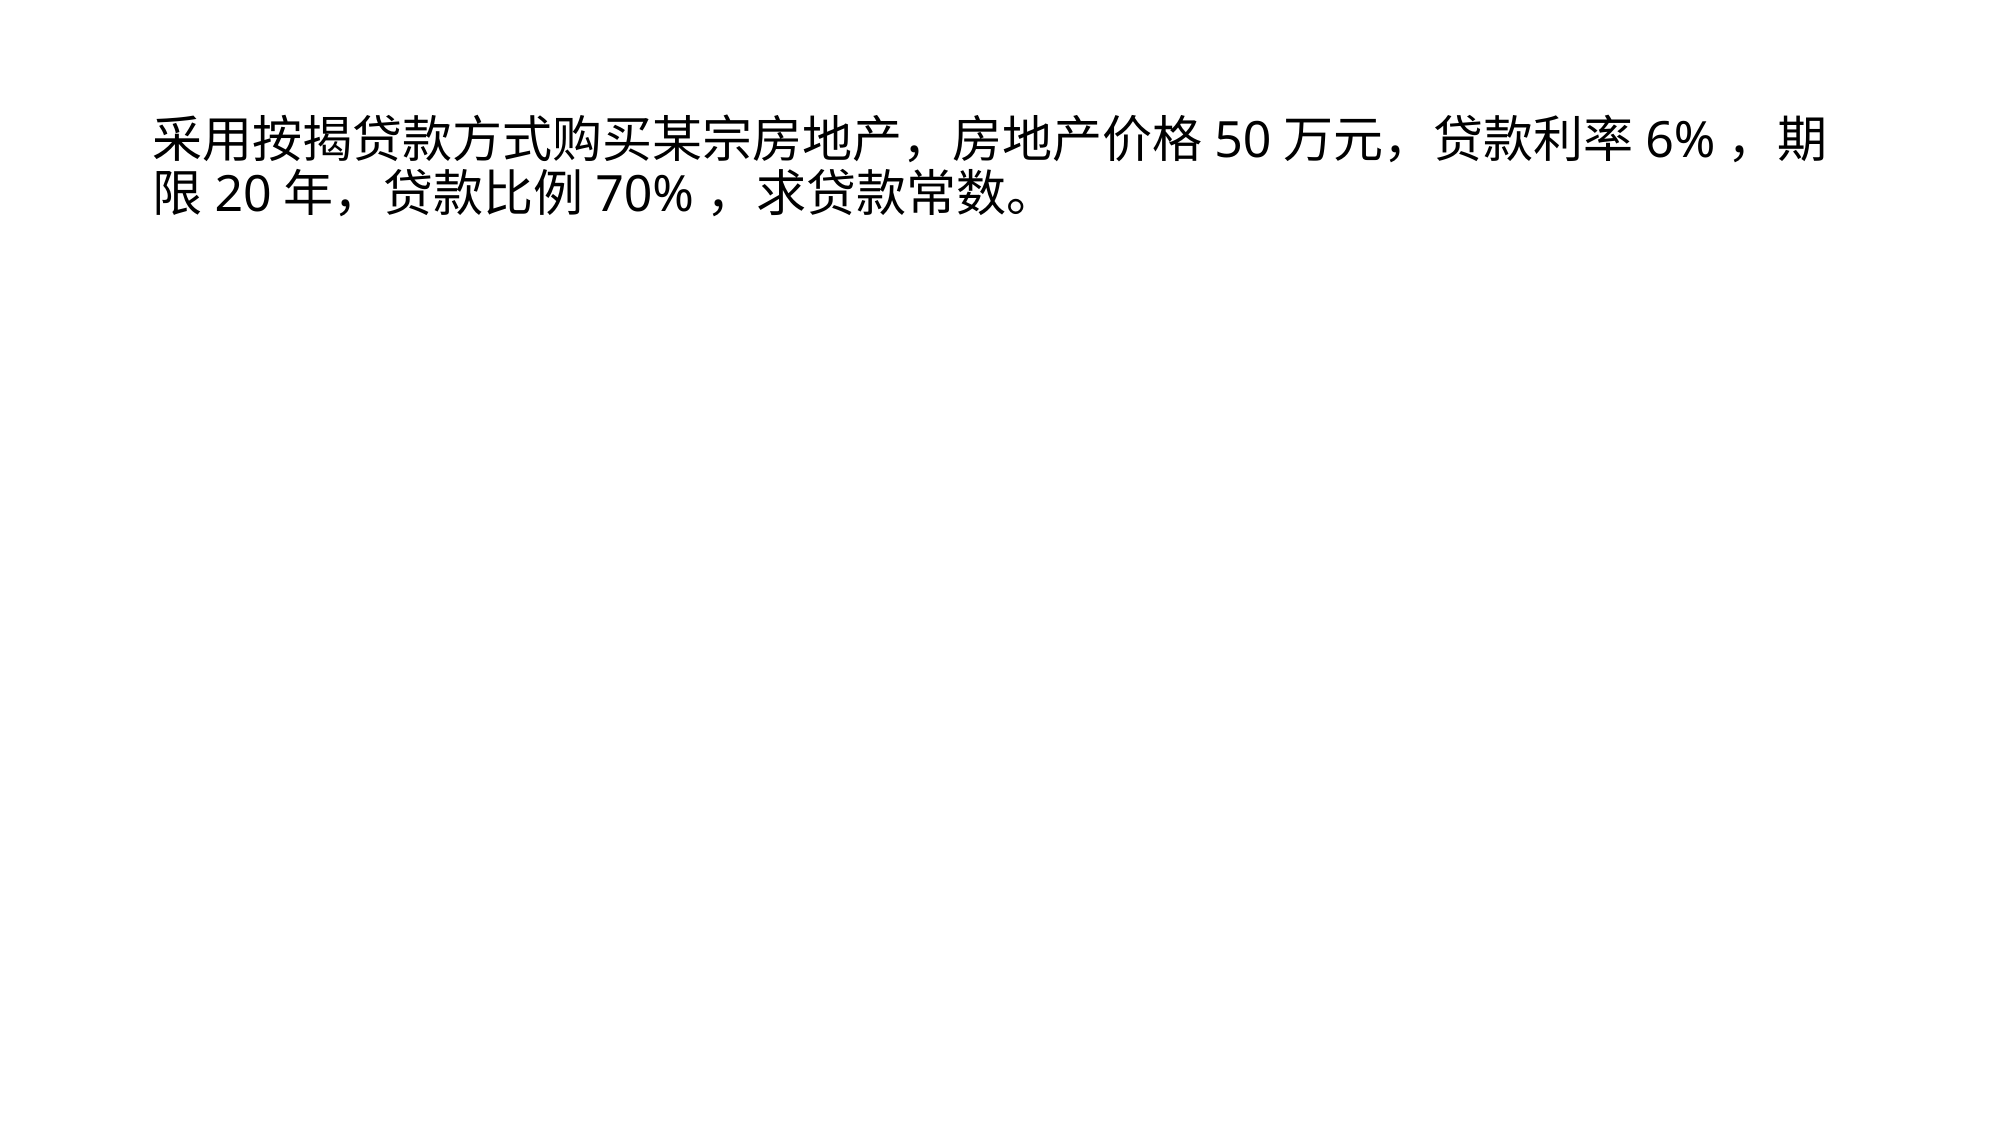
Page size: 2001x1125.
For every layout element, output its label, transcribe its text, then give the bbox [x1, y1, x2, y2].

title 采用按揭贷款方式购买某宗房地产，房地产价格50万元，贷款利率6%，期限20年，贷款比例70%，求贷款常数。 [137, 59, 1863, 278]
